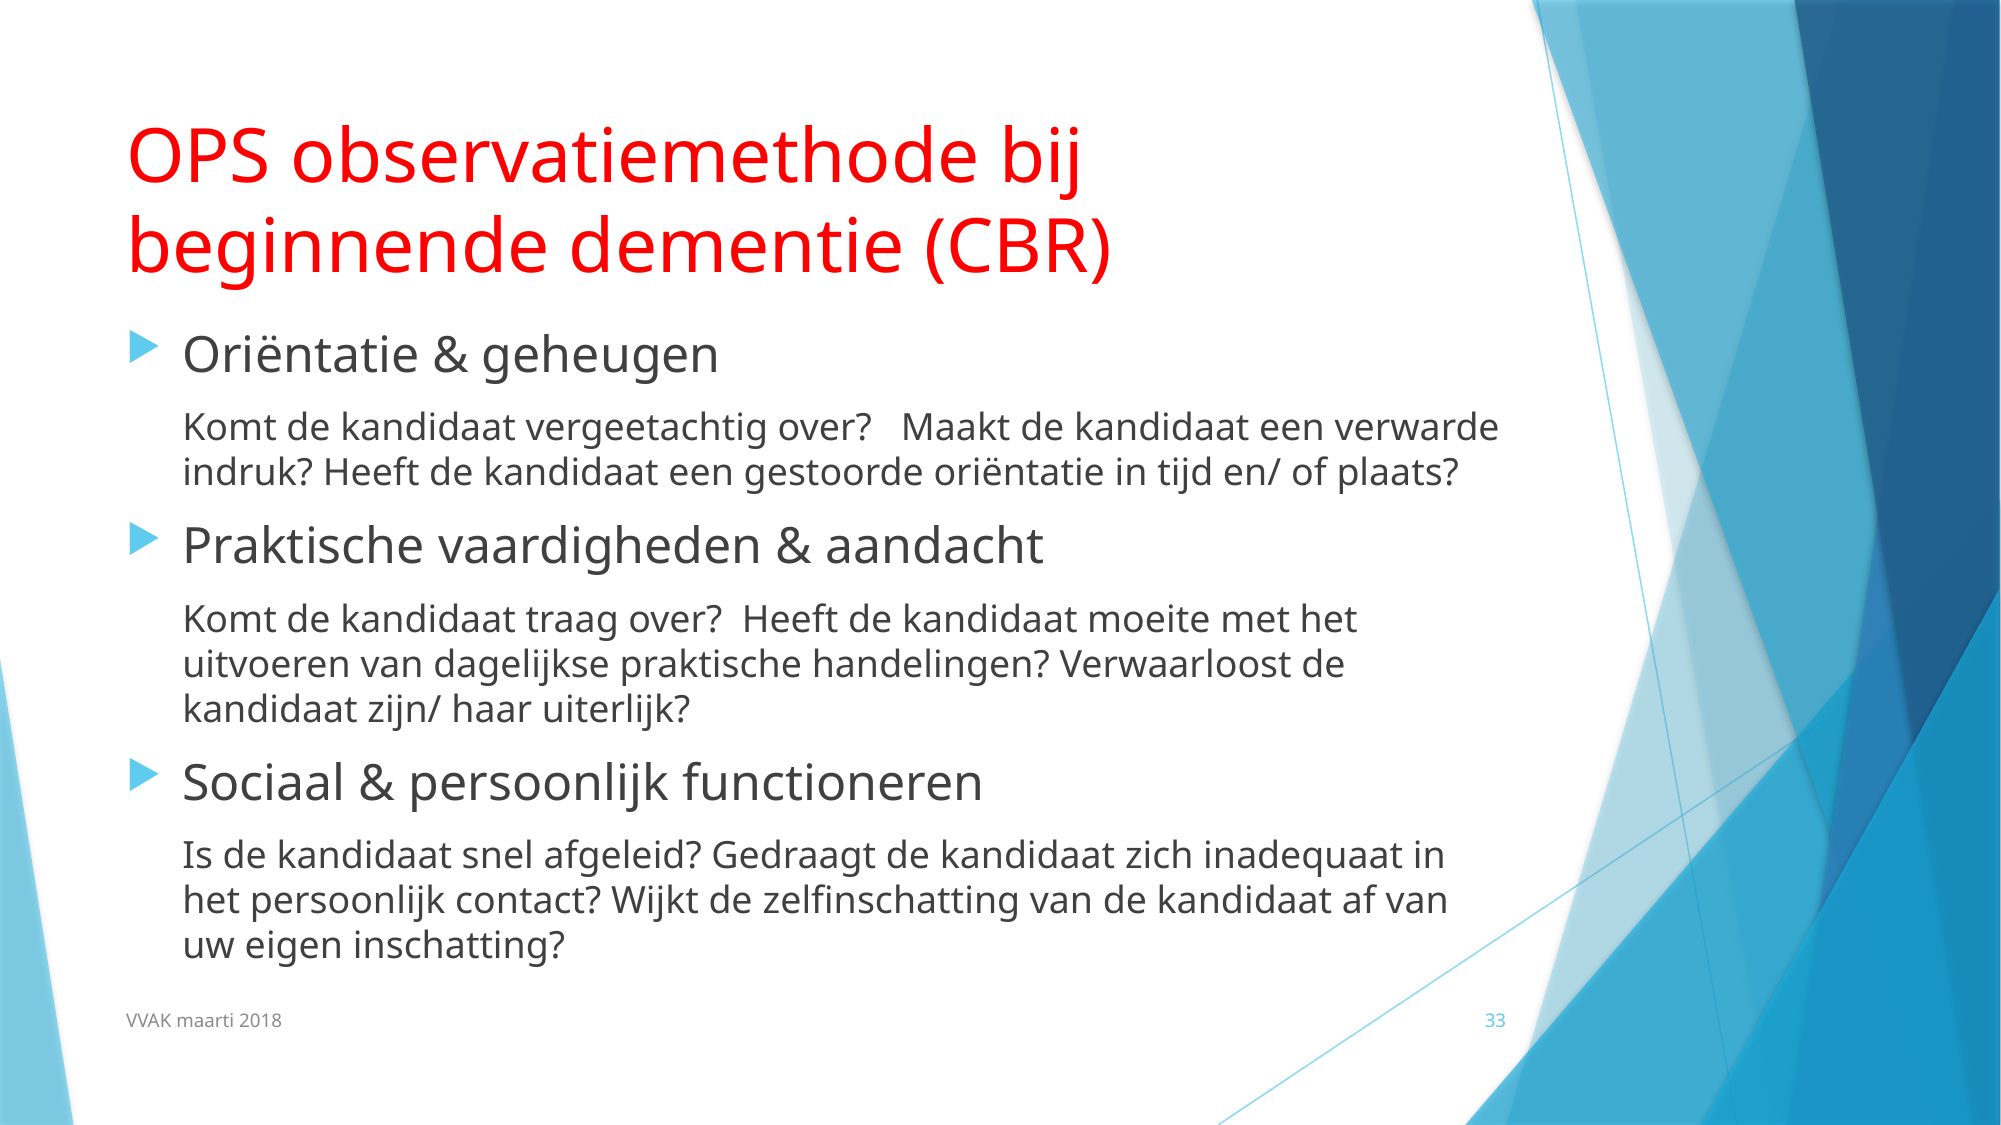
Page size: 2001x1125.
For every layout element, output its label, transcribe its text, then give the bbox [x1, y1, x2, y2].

slide_number 33 [1409, 991, 1522, 1051]
footer VVAK maarti 2018 [111, 991, 1145, 1051]
list Oriëntatie & geheugen Komt de kandidaat vergeetachtig over? Maakt de kandidaat een verwarde indruk? Heeft de kandidaat een gestoorde oriëntatie in tijd en/ of plaats? Praktische vaardigheden & aandacht Komt de kandidaat traag over? Heeft de kandidaat moeite met het uitvoeren van dagelijkse praktische handelingen? Verwaarloost de kandidaat zijn/ haar uiterlijk? Sociaal & persoonlijk functioneren Is de kandidaat snel afgeleid? Gedraagt de kandidaat zich inadequaat in het persoonlijk contact? Wijkt de zelfinschatting van de kandidaat af van uw eigen inschatting? [111, 314, 1522, 992]
title OPS observatiemethode bij beginnende dementie (CBR) [111, 99, 1522, 314]
